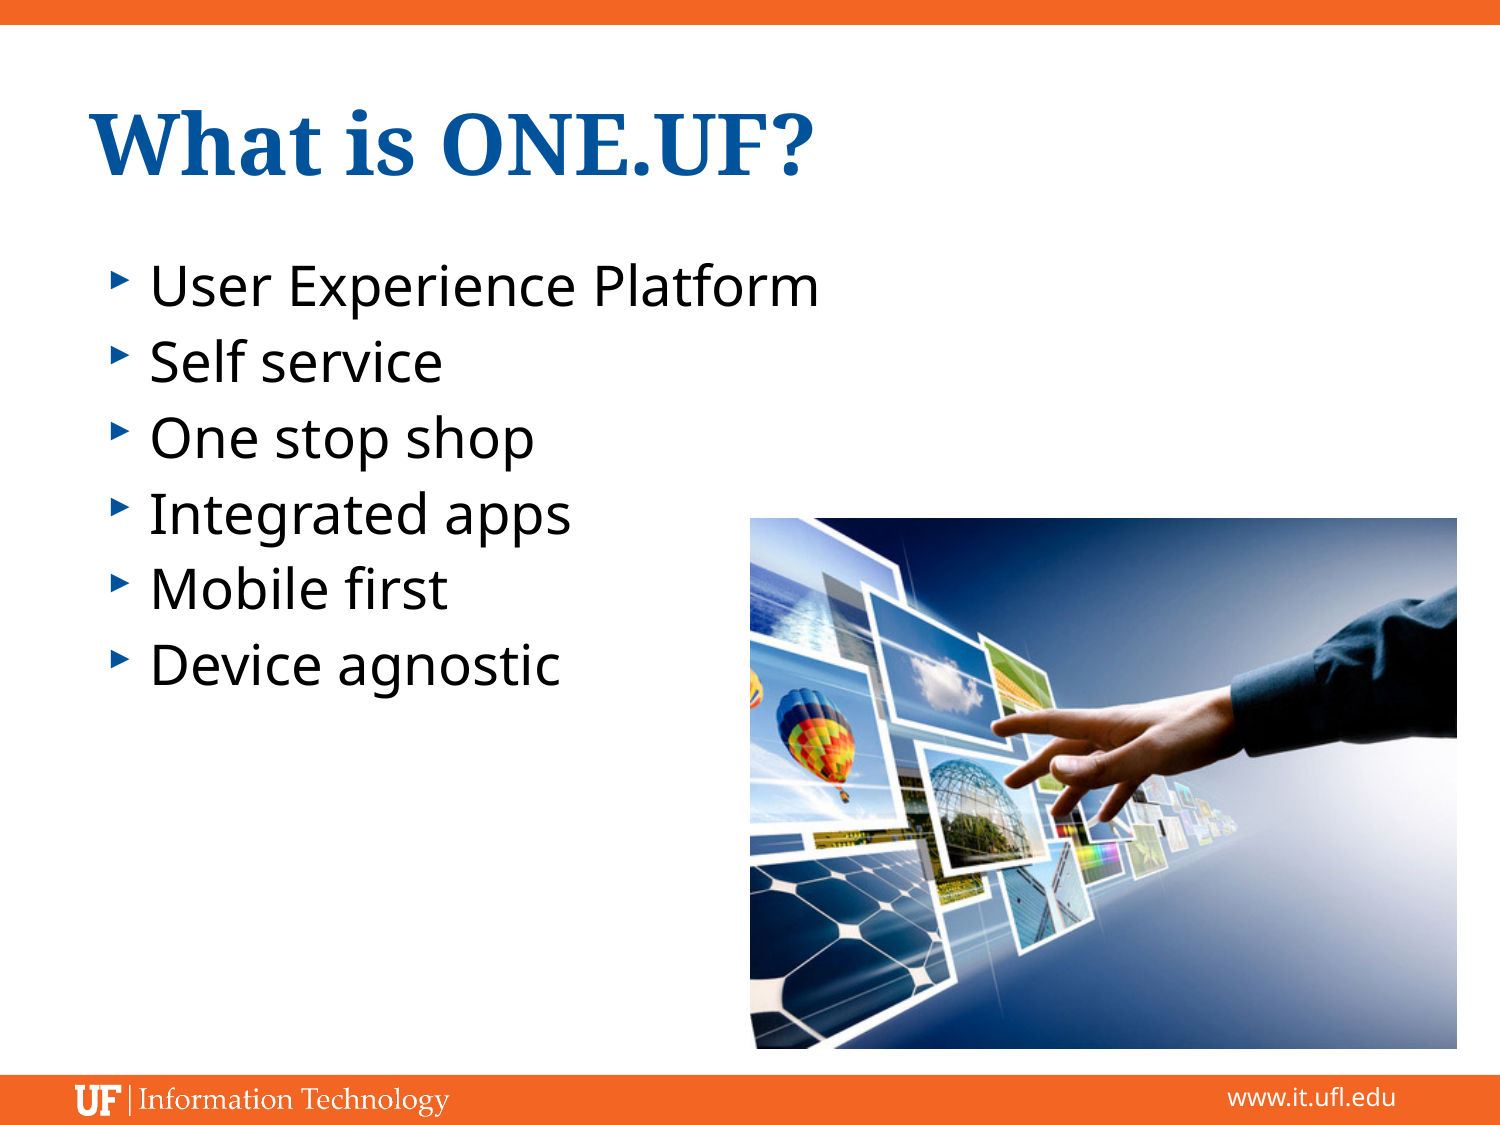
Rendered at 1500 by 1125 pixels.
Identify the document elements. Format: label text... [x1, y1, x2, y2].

picture [749, 518, 1457, 1049]
picture [75, 1083, 450, 1117]
list User Experience Platform Self service One stop shop Integrated apps Mobile first Device agnostic [75, 243, 1425, 986]
title What is ONE.UF? [75, 50, 1425, 233]
